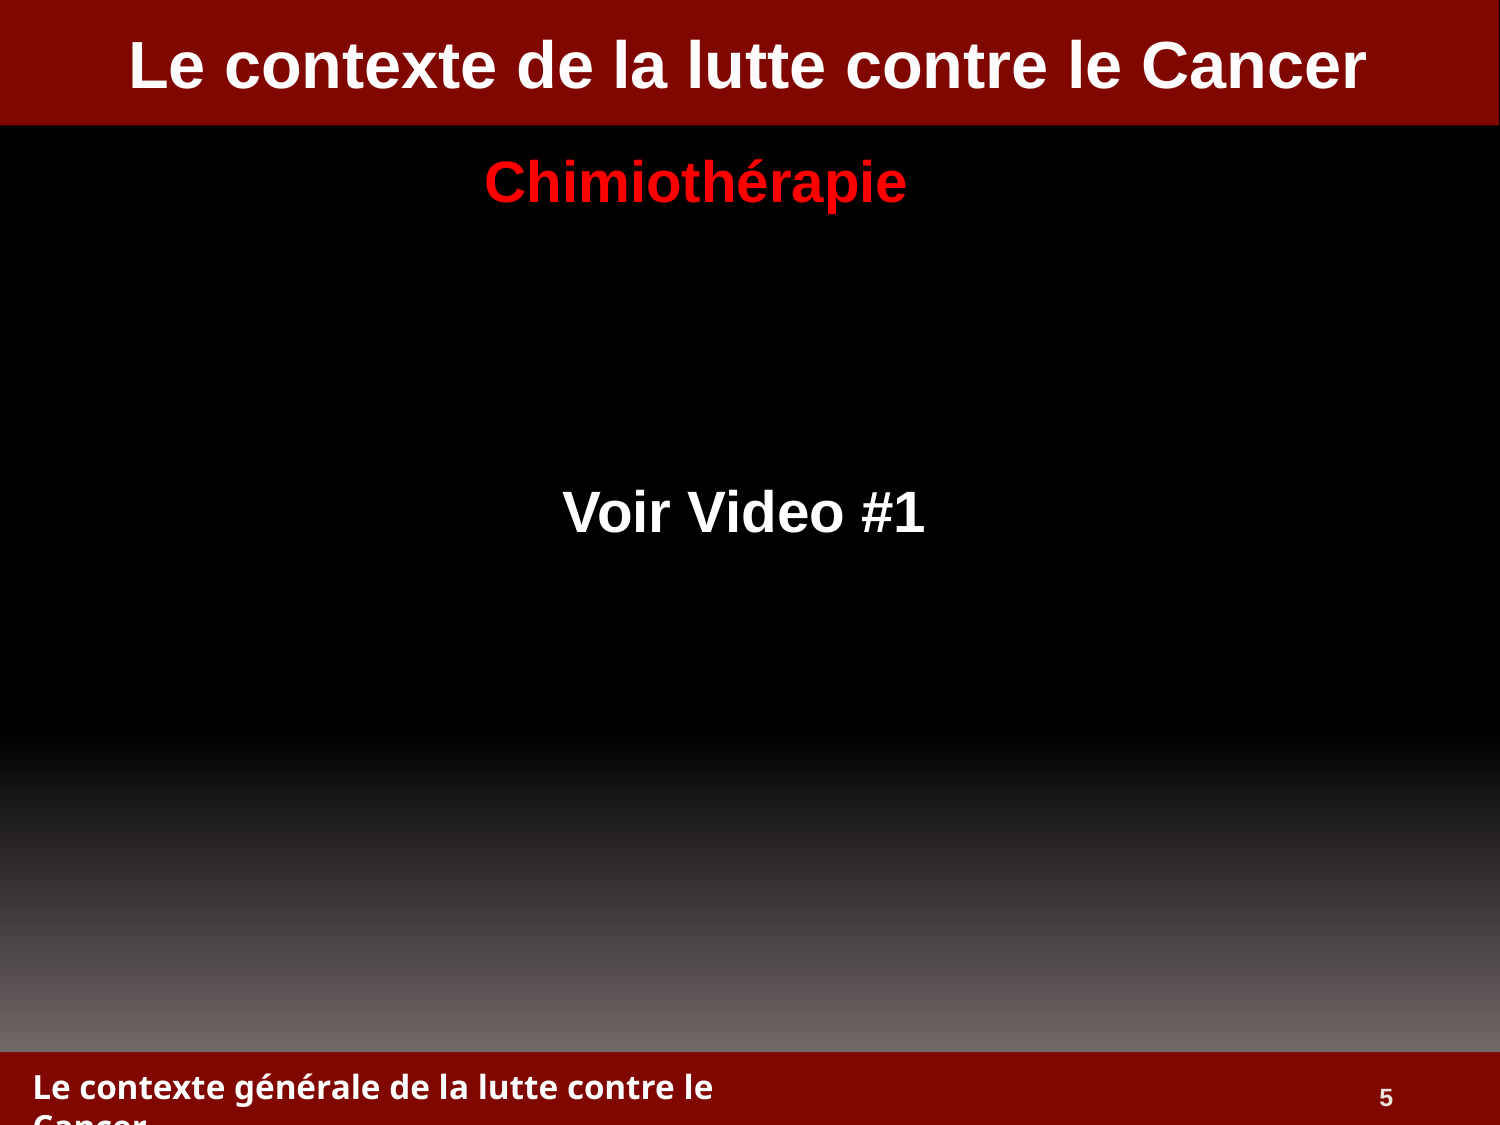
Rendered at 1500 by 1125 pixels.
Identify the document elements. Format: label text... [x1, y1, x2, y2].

text_box Chimiothérapie [419, 137, 975, 222]
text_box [395, 479, 745, 593]
text_box Voir Video #1 [467, 467, 1023, 552]
title Le contexte de la lutte contre le Cancer [0, 0, 1499, 126]
text_box Le contexte générale de la lutte contre le Cancer [17, 1058, 820, 1125]
slide_number 5 [1364, 1059, 1500, 1119]
